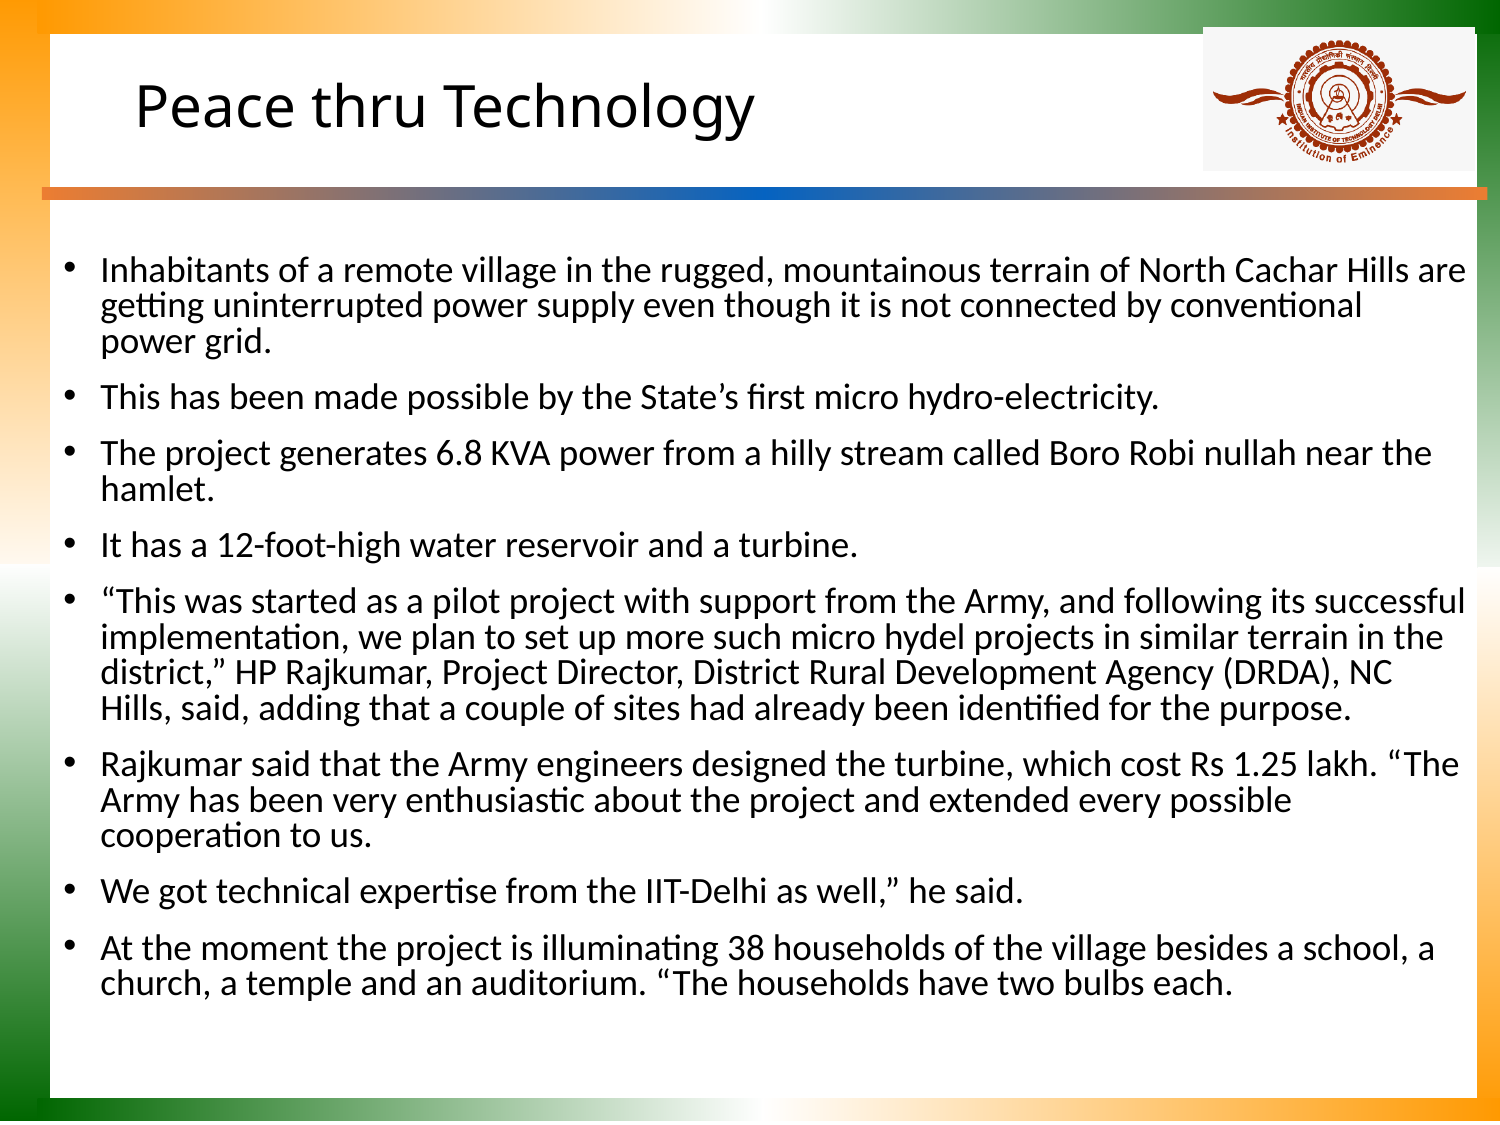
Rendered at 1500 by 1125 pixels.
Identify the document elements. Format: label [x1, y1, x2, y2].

text_box [0, 0, 1500, 1121]
